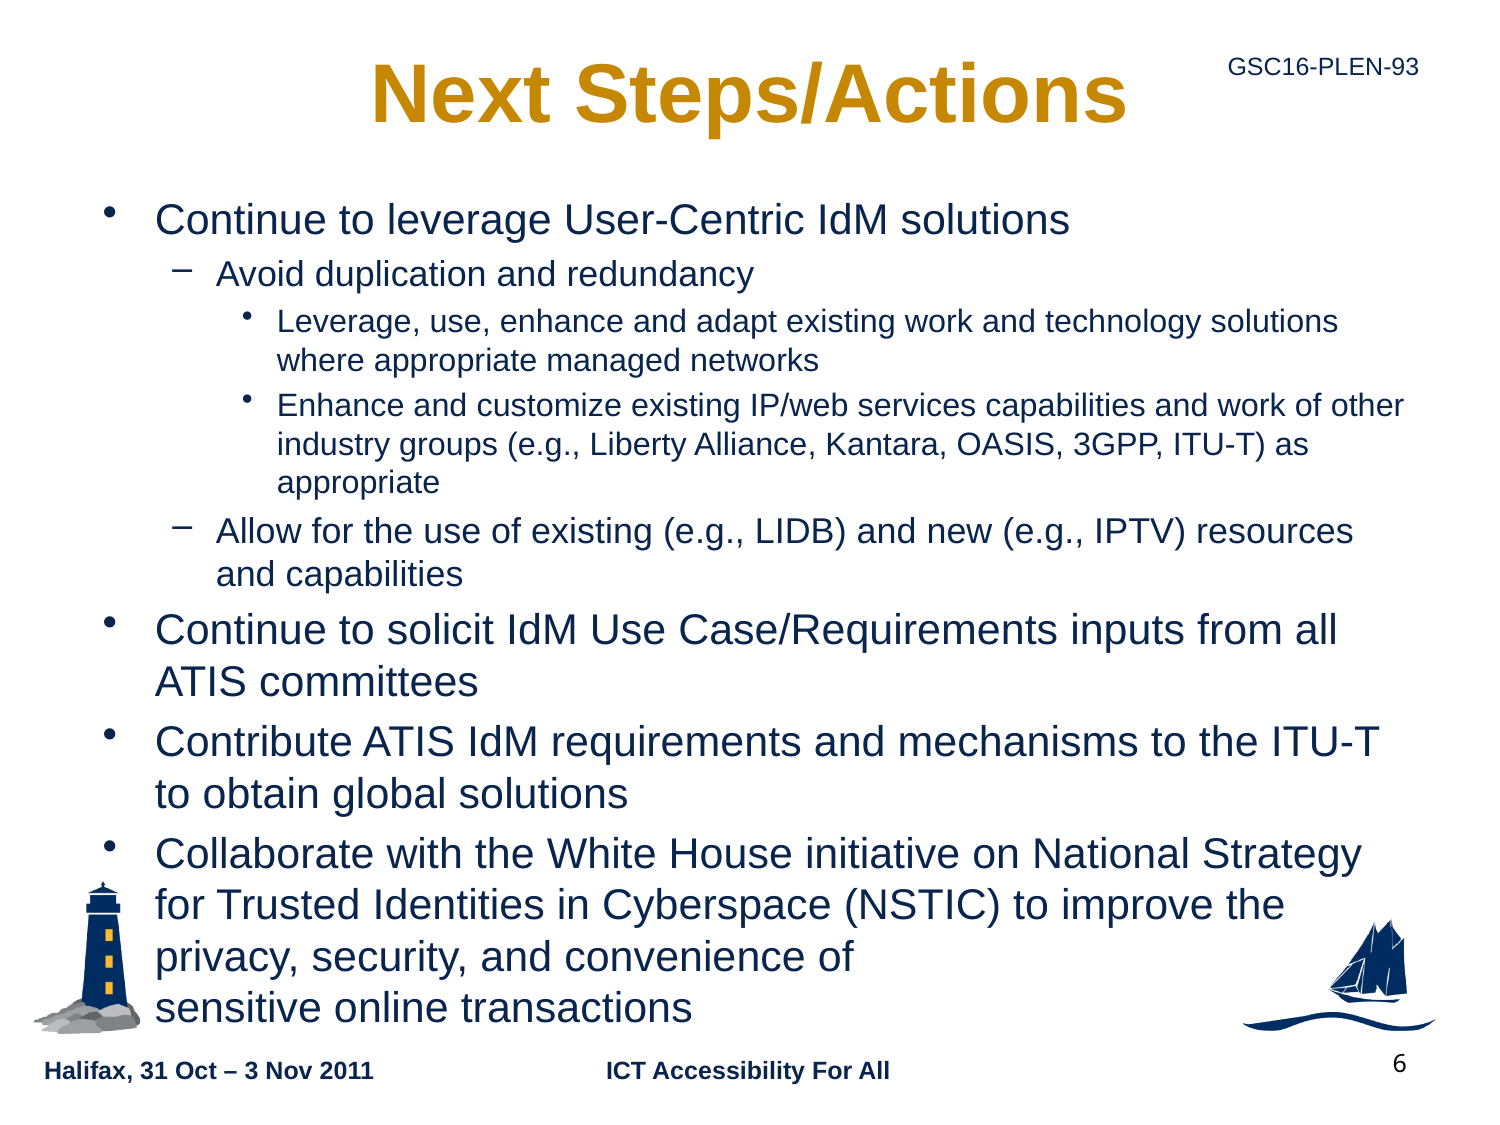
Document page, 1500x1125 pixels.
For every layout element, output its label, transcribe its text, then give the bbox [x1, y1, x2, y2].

title Next Steps/Actions [0, 0, 1500, 183]
list Continue to leverage User-Centric IdM solutions Avoid duplication and redundancy Leverage, use, enhance and adapt existing work and technology solutions where appropriate managed networks Enhance and customize existing IP/web services capabilities and work of other industry groups (e.g., Liberty Alliance, Kantara, OASIS, 3GPP, ITU-T) as appropriate Allow for the use of existing (e.g., LIDB) and new (e.g., IPTV) resources and capabilities Continue to solicit IdM Use Case/Requirements inputs from all ATIS committees Contribute ATIS IdM requirements and mechanisms to the ITU-T to obtain global solutions Collaborate with the White House initiative on National Strategy for Trusted Identities in Cyberspace (NSTIC) to improve the privacy, security, and convenience of sensitive online transactions [87, 184, 1438, 1047]
slide_number 6 [1071, 1039, 1422, 1118]
picture [34, 881, 87, 1034]
